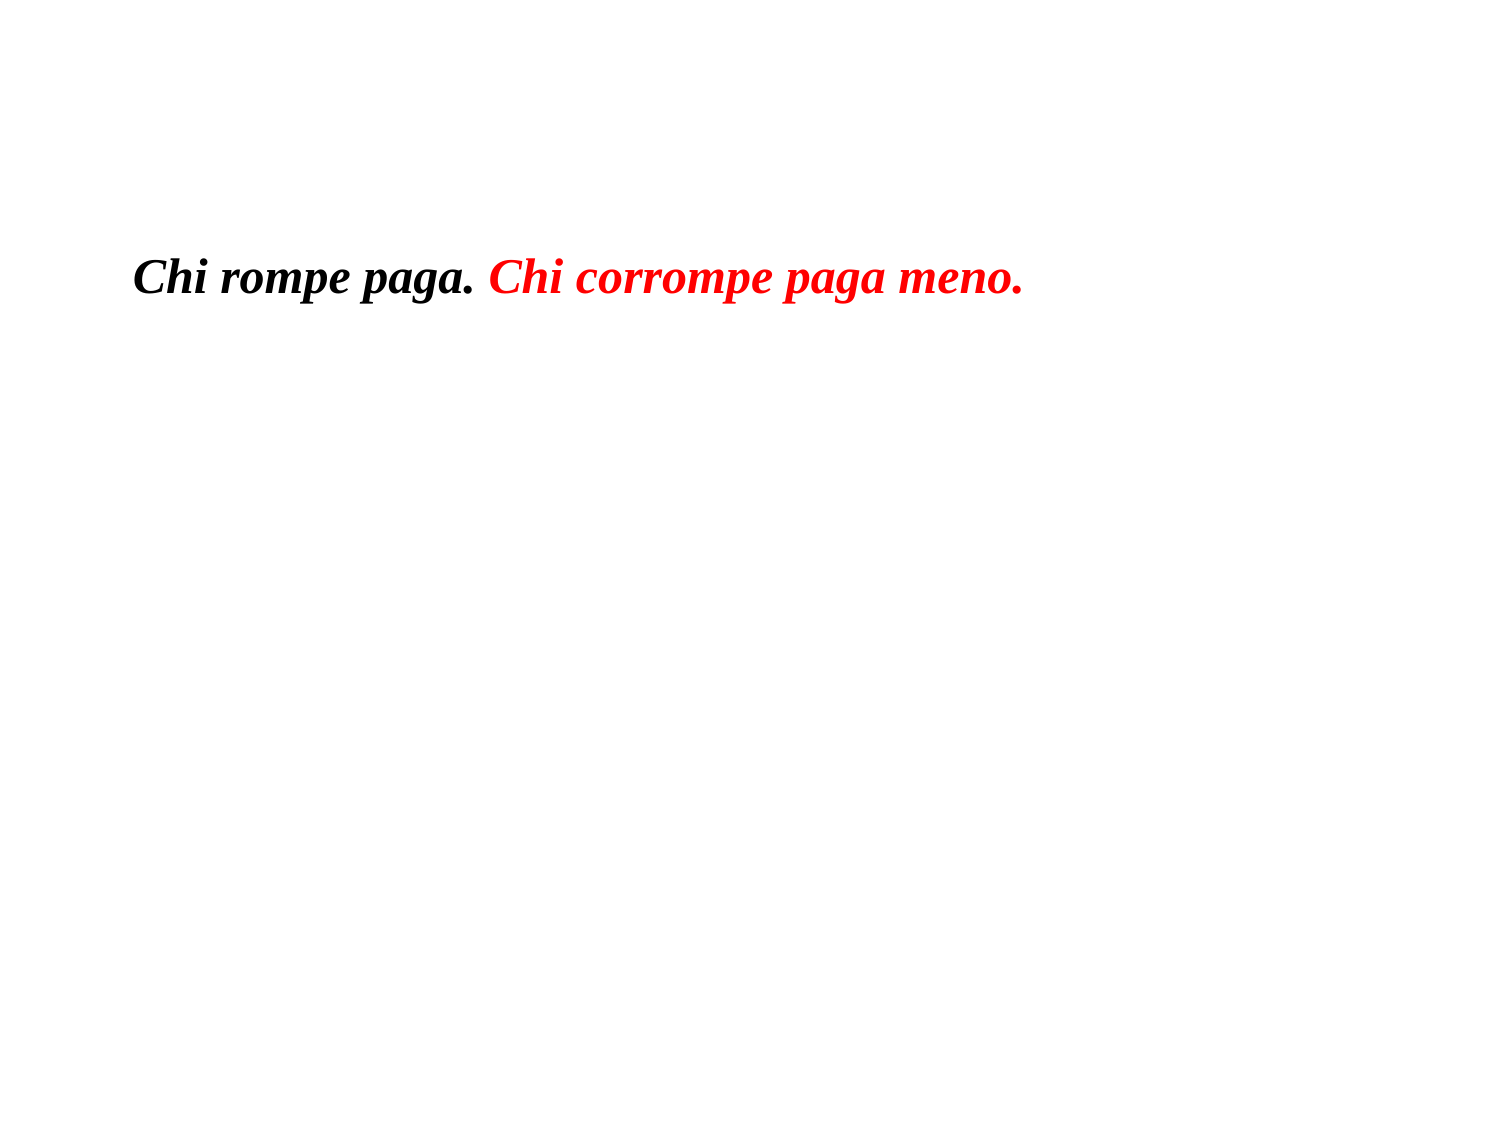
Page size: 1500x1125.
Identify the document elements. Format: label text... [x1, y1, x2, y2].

text_box Chi rompe paga. Chi corrompe paga meno. [118, 236, 1376, 311]
